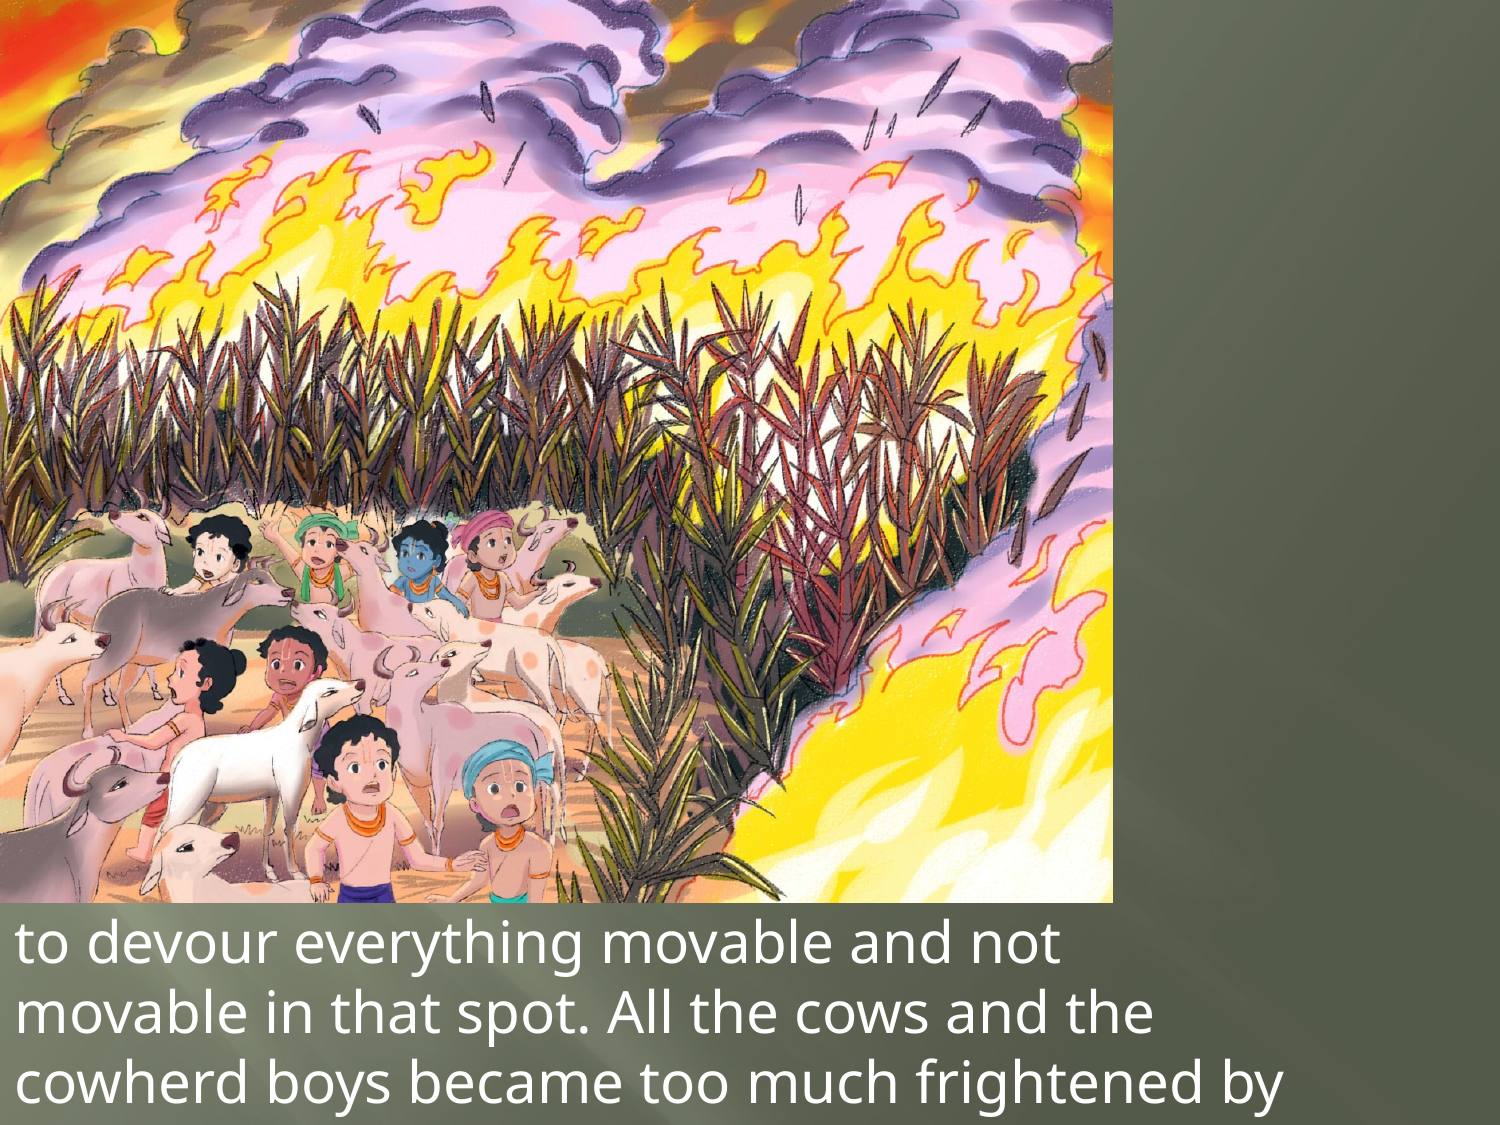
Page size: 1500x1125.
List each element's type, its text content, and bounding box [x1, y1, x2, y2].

text_box to devour everything movable and not movable in that spot. All the cows and the cowherd boys became too much frightened by the [0, 897, 1325, 1125]
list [0, 0, 1113, 903]
